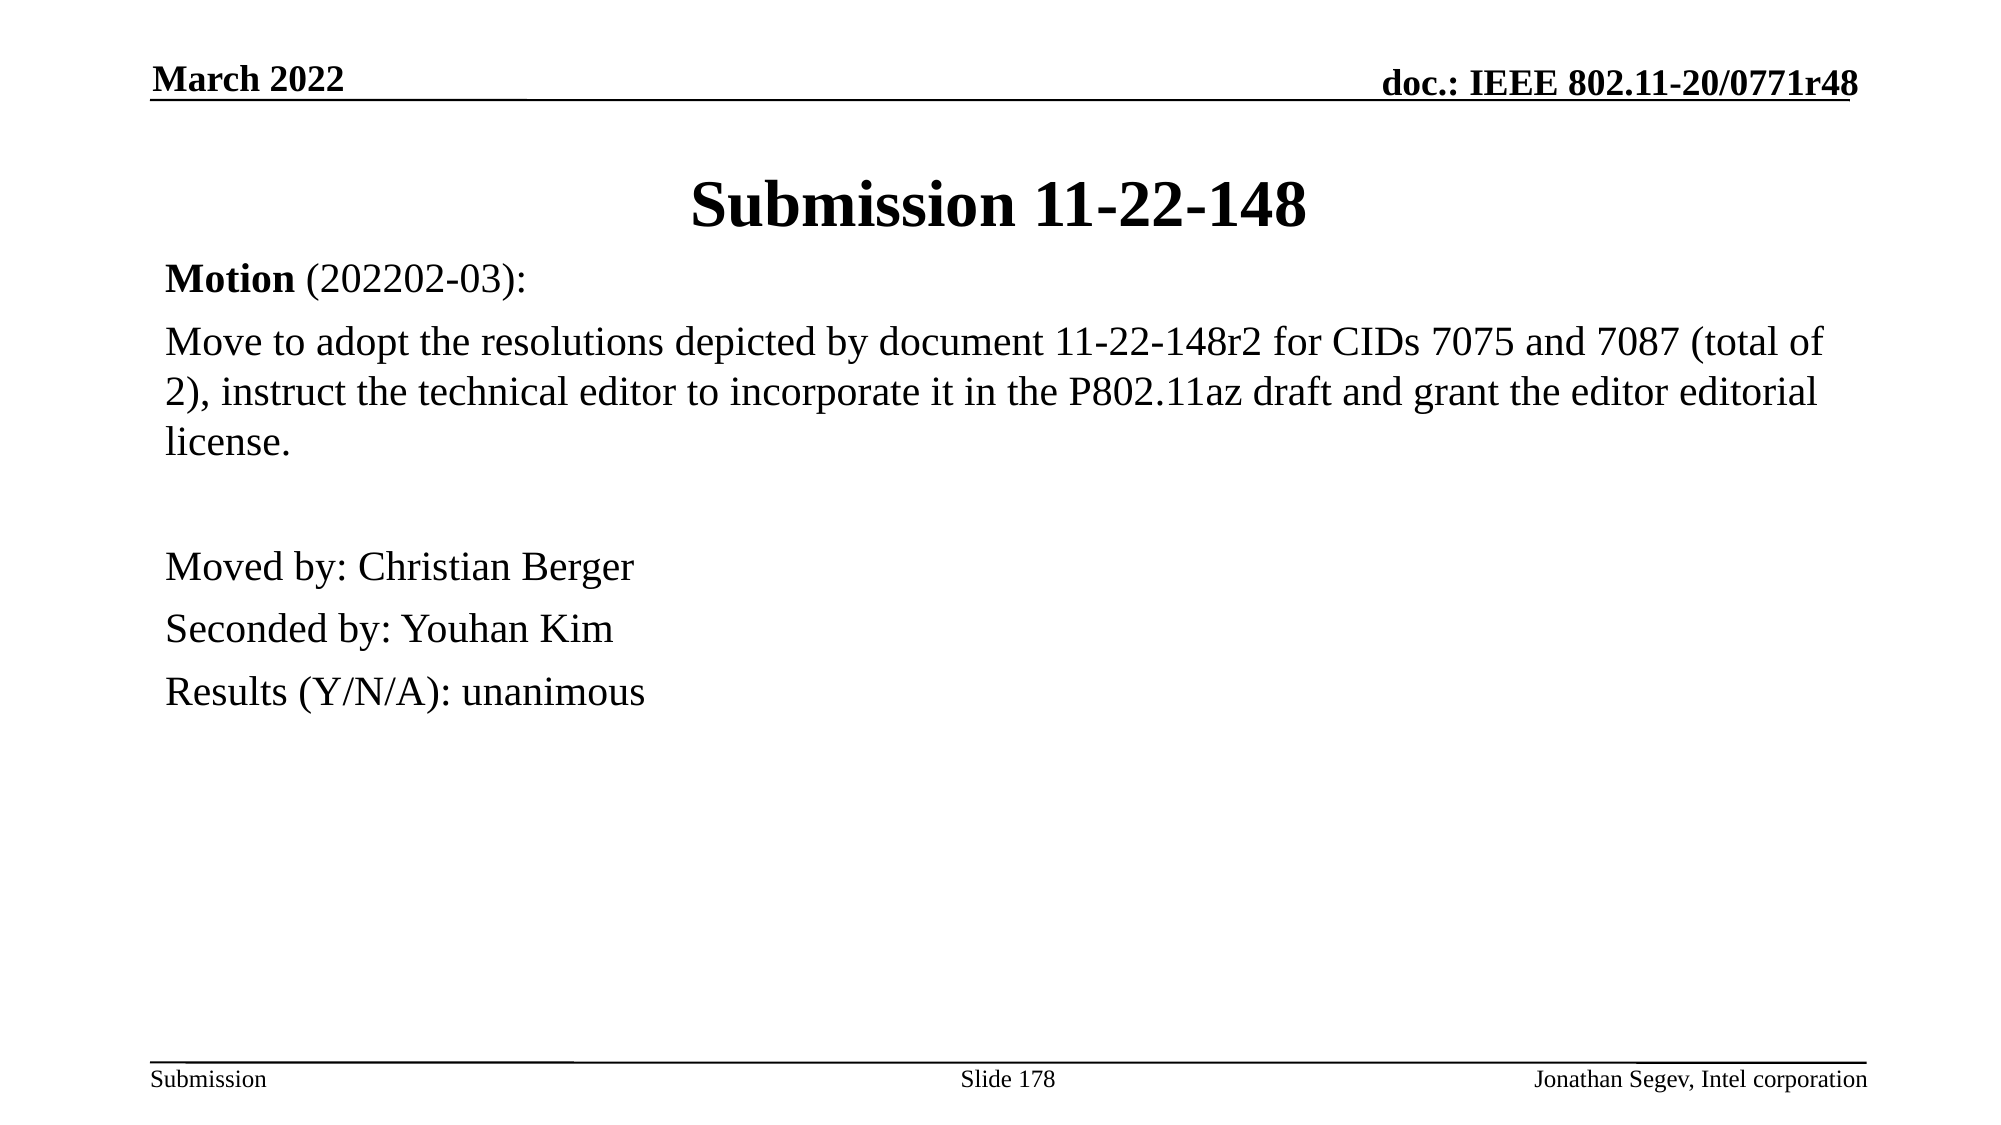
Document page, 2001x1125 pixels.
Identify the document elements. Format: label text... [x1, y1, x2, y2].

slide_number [152, 54, 563, 100]
title Submission 11-22-148 [149, 112, 1850, 243]
slide_number Slide 178 [950, 1061, 1067, 1123]
footer Jonathan Segev, Intel corporation [1171, 1061, 1869, 1093]
list Motion (202202-03): Move to adopt the resolutions depicted by document 11-22-148r2 for CIDs 7075 and 7087 (total of 2), instruct the technical editor to incorporate it in the P802.11az draft and grant the editor editorial license. Moved by: Christian Berger Seconded by: Youhan Kim Results (Y/N/A): unanimous [149, 243, 1850, 1000]
